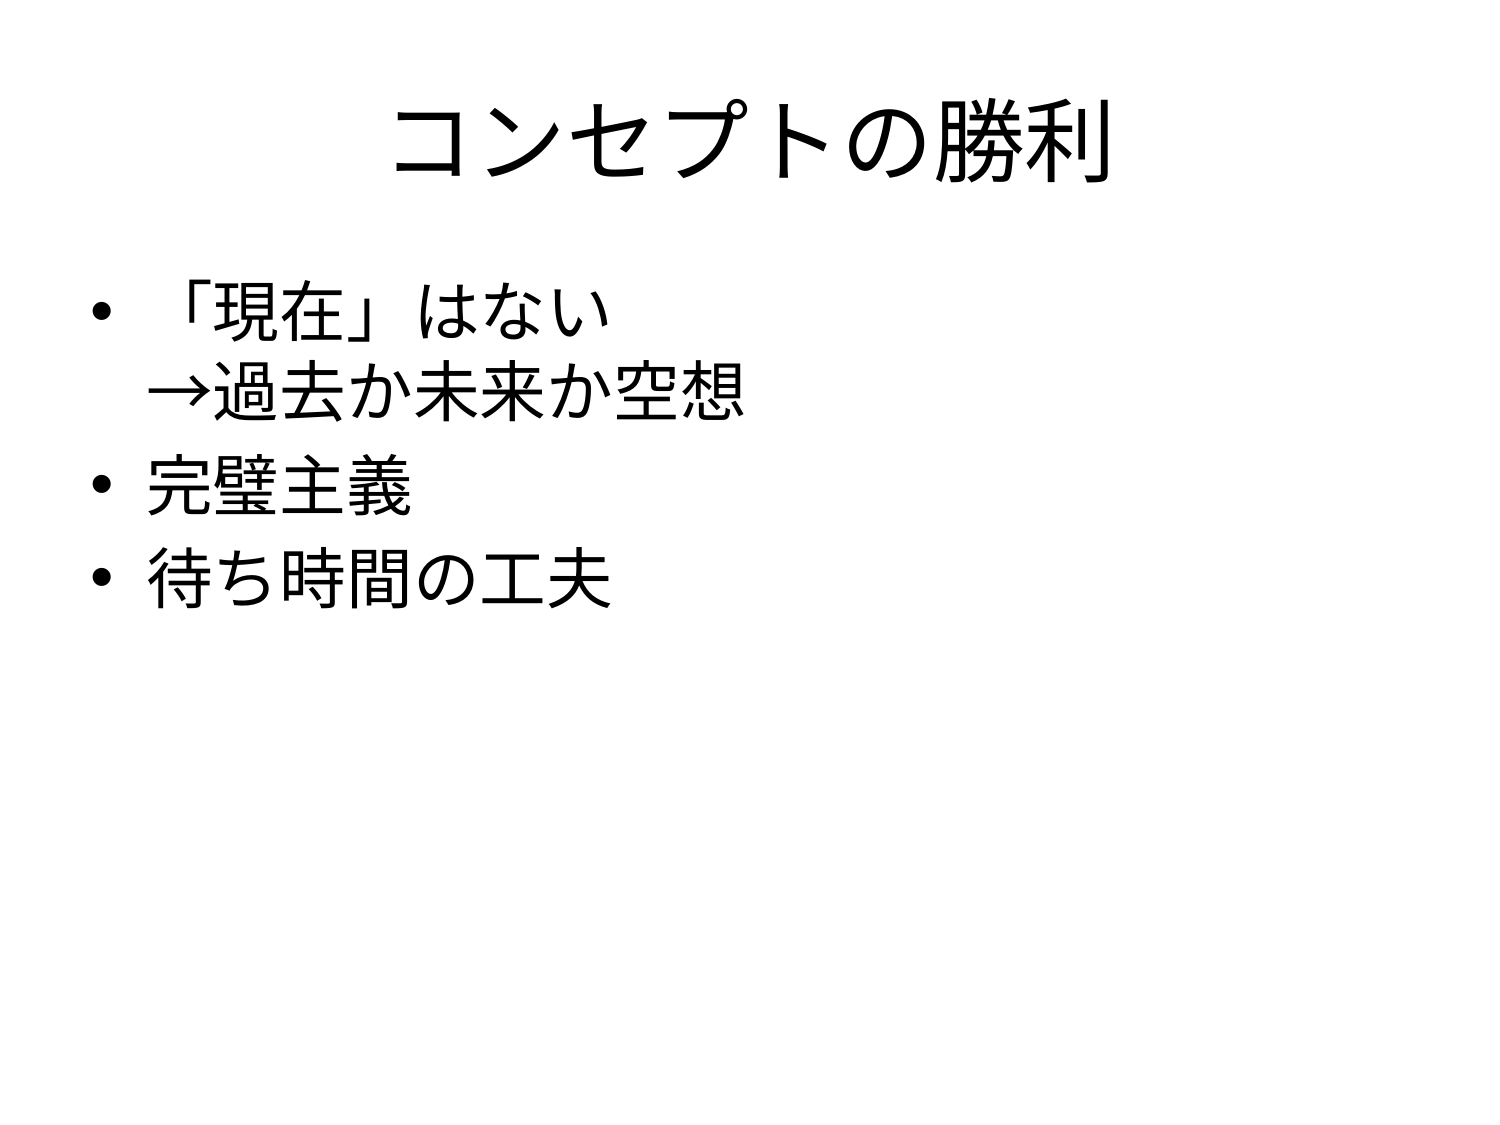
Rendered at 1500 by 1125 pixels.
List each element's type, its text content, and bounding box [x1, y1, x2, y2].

title コンセプトの勝利 [74, 44, 1426, 233]
list 「現在」はない →過去か未来か空想 完璧主義 待ち時間の工夫 [74, 262, 1426, 1006]
